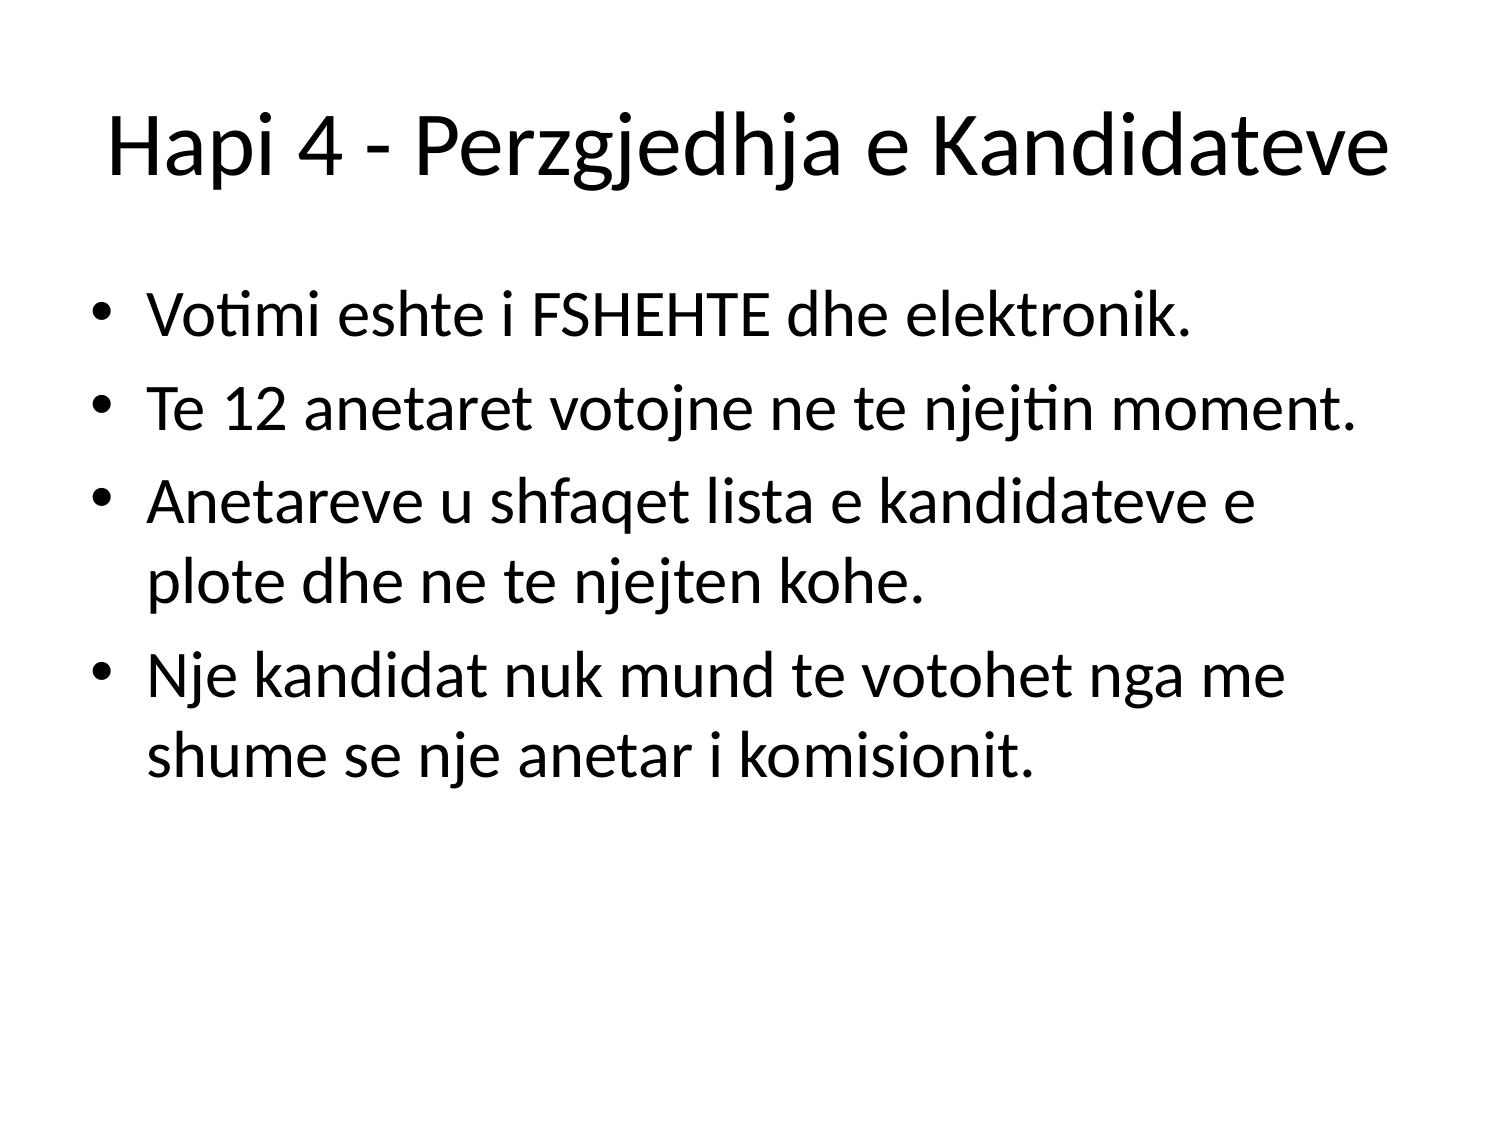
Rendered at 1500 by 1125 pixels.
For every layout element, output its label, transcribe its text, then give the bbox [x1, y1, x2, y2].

list Votimi eshte i FSHEHTE dhe elektronik. Te 12 anetaret votojne ne te njejtin moment. Anetareve u shfaqet lista e kandidateve e plote dhe ne te njejten kohe. Nje kandidat nuk mund te votohet nga me shume se nje anetar i komisionit. [75, 262, 1425, 1005]
title Hapi 4 - Perzgjedhja e Kandidateve [75, 45, 1425, 233]
